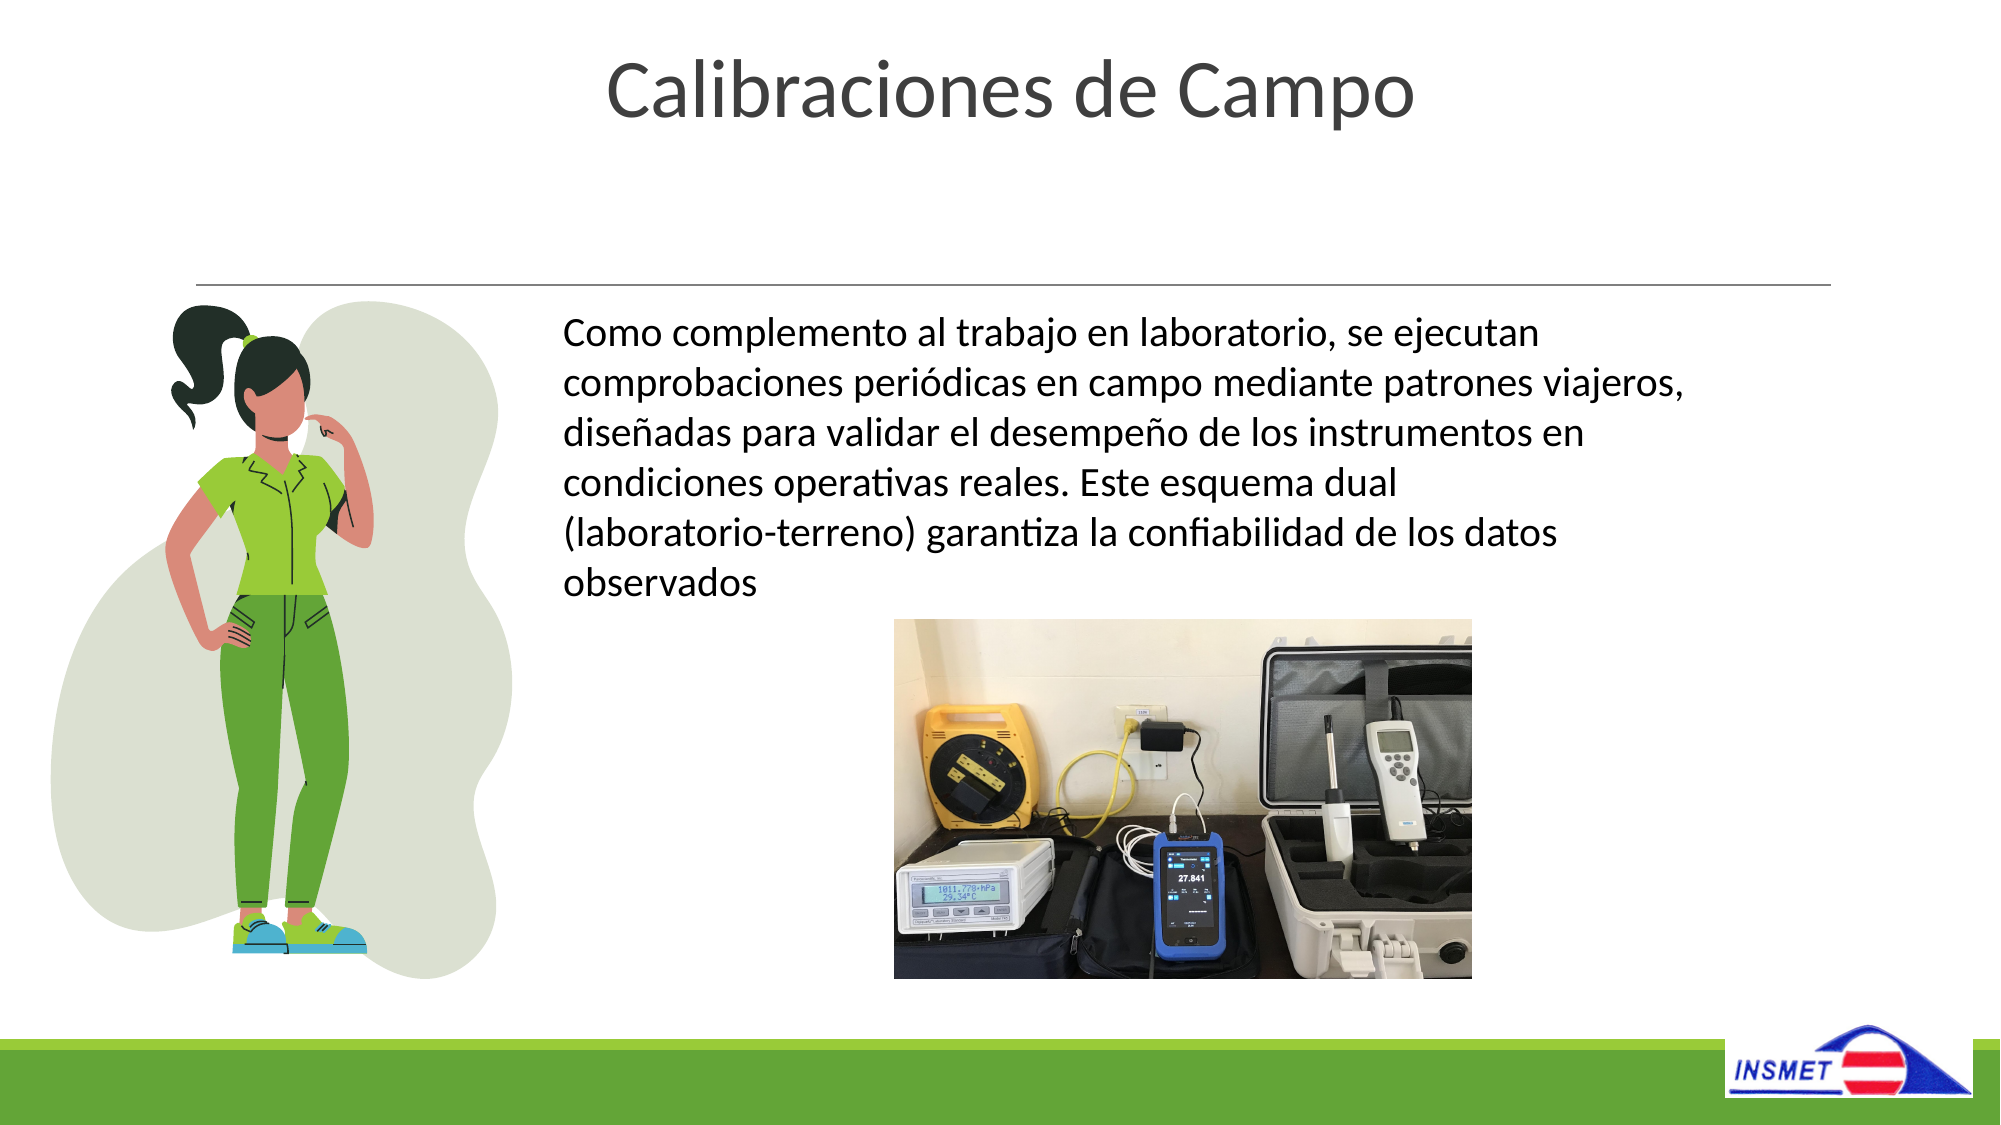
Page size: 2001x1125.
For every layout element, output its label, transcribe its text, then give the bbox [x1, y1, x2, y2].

text_box Como complemento al trabajo en laboratorio, se ejecutan comprobaciones periódicas en campo mediante patrones viajeros, diseñadas para validar el desempeño de los instrumentos en condiciones operativas reales. Este esquema dual (laboratorio-terreno) garantiza la confiabilidad de los datos observados [548, 297, 1928, 613]
text_box [349, 301, 513, 979]
picture [1724, 1022, 1973, 1099]
picture [893, 619, 1472, 979]
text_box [165, 305, 374, 954]
text_box [50, 544, 160, 932]
title Calibraciones de Campo [50, 30, 1973, 153]
